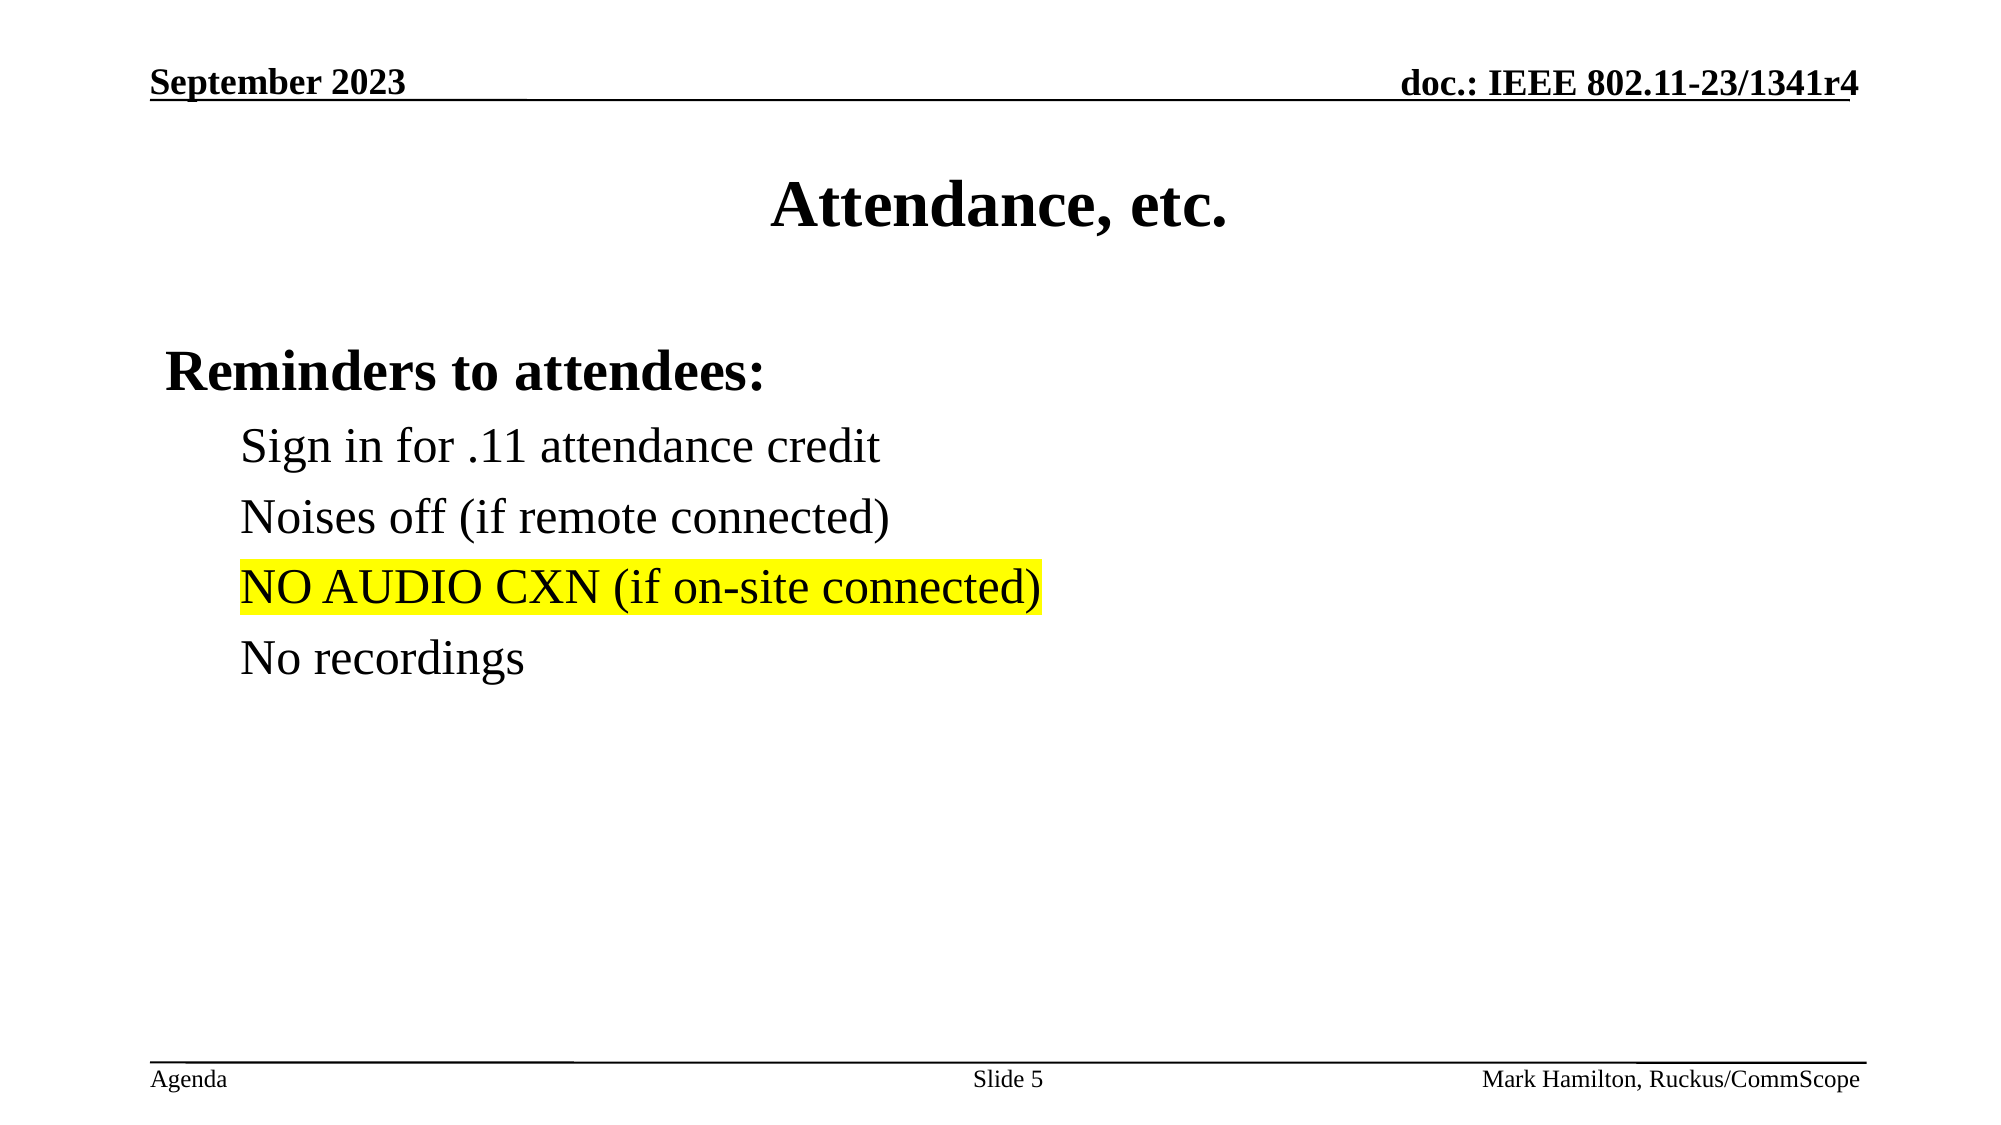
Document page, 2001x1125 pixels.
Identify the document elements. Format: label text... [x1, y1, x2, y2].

slide_number Slide 5 [950, 1061, 1067, 1123]
title Attendance, etc. [149, 112, 1850, 288]
list Reminders to attendees: Sign in for .11 attendance credit Noises off (if remote connected) NO AUDIO CXN (if on-site connected) No recordings [149, 324, 1850, 1000]
